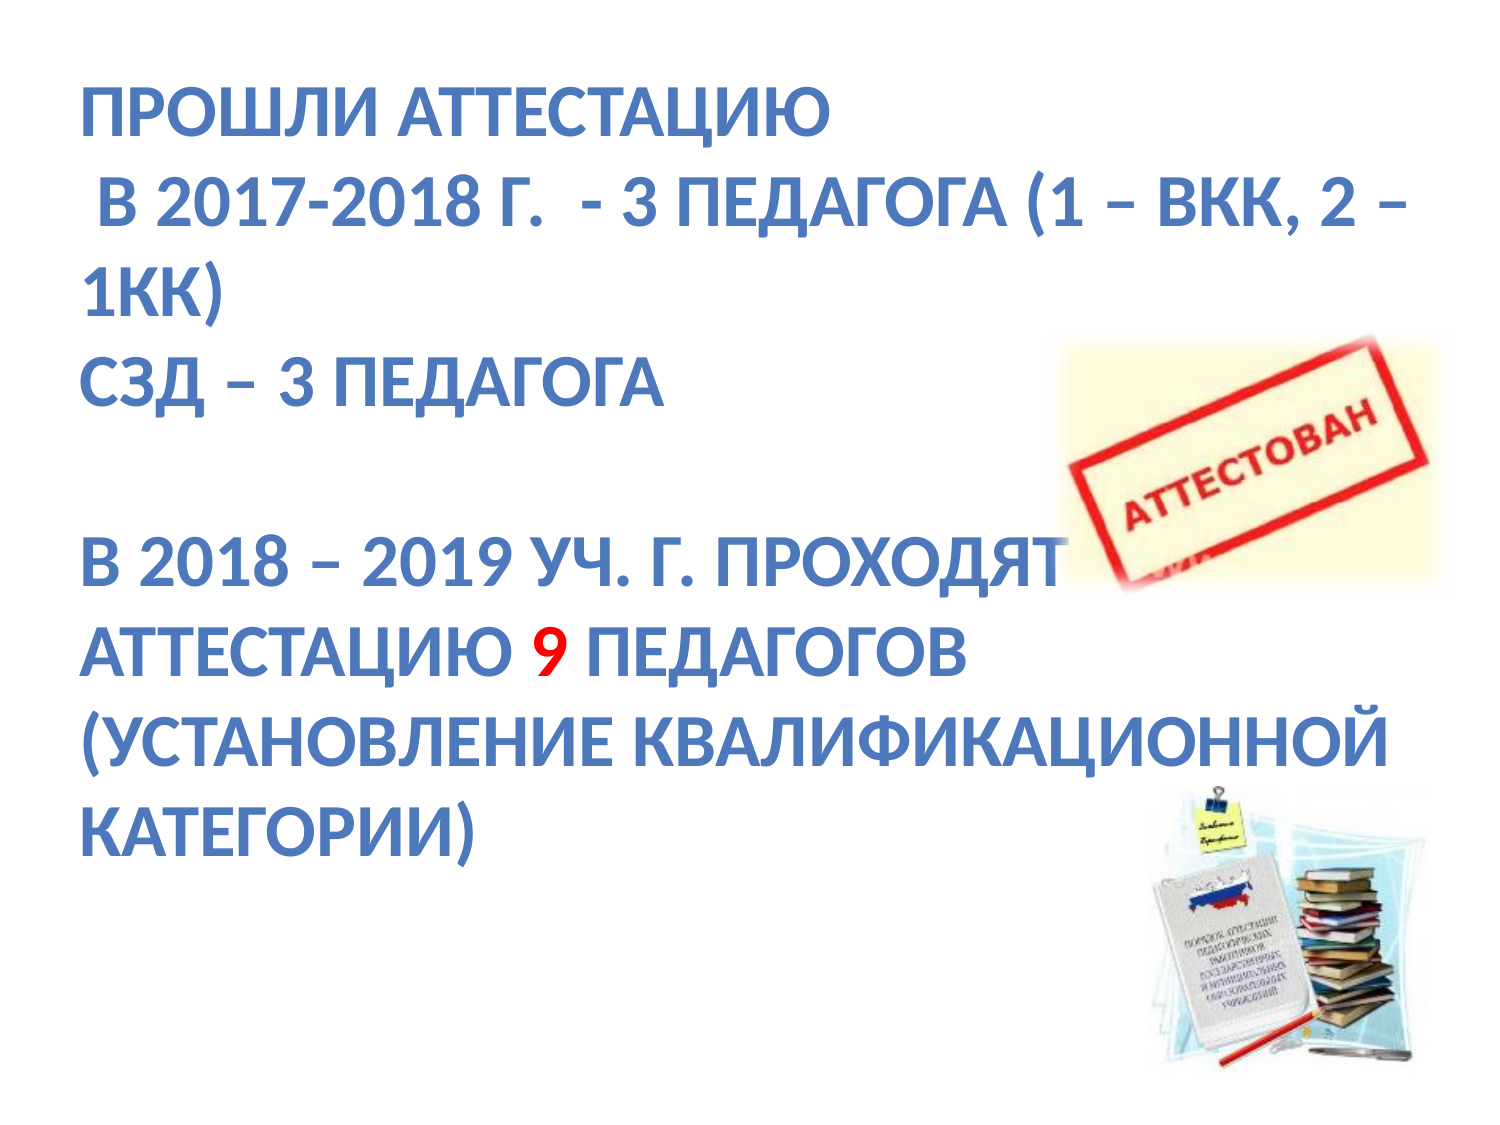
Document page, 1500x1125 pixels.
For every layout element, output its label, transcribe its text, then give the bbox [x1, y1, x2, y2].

picture [1149, 786, 1429, 1073]
text_box Прошли аттестацию в 2017-2018 г. - 3 педагога (1 – ВКК, 2 – 1КК) СЗД – 3 педагога В 2018 – 2019 уч. г. проходят аттестацию 9 педагогов (установление квалификационной категории) [64, 54, 1486, 880]
picture [1045, 326, 1454, 599]
